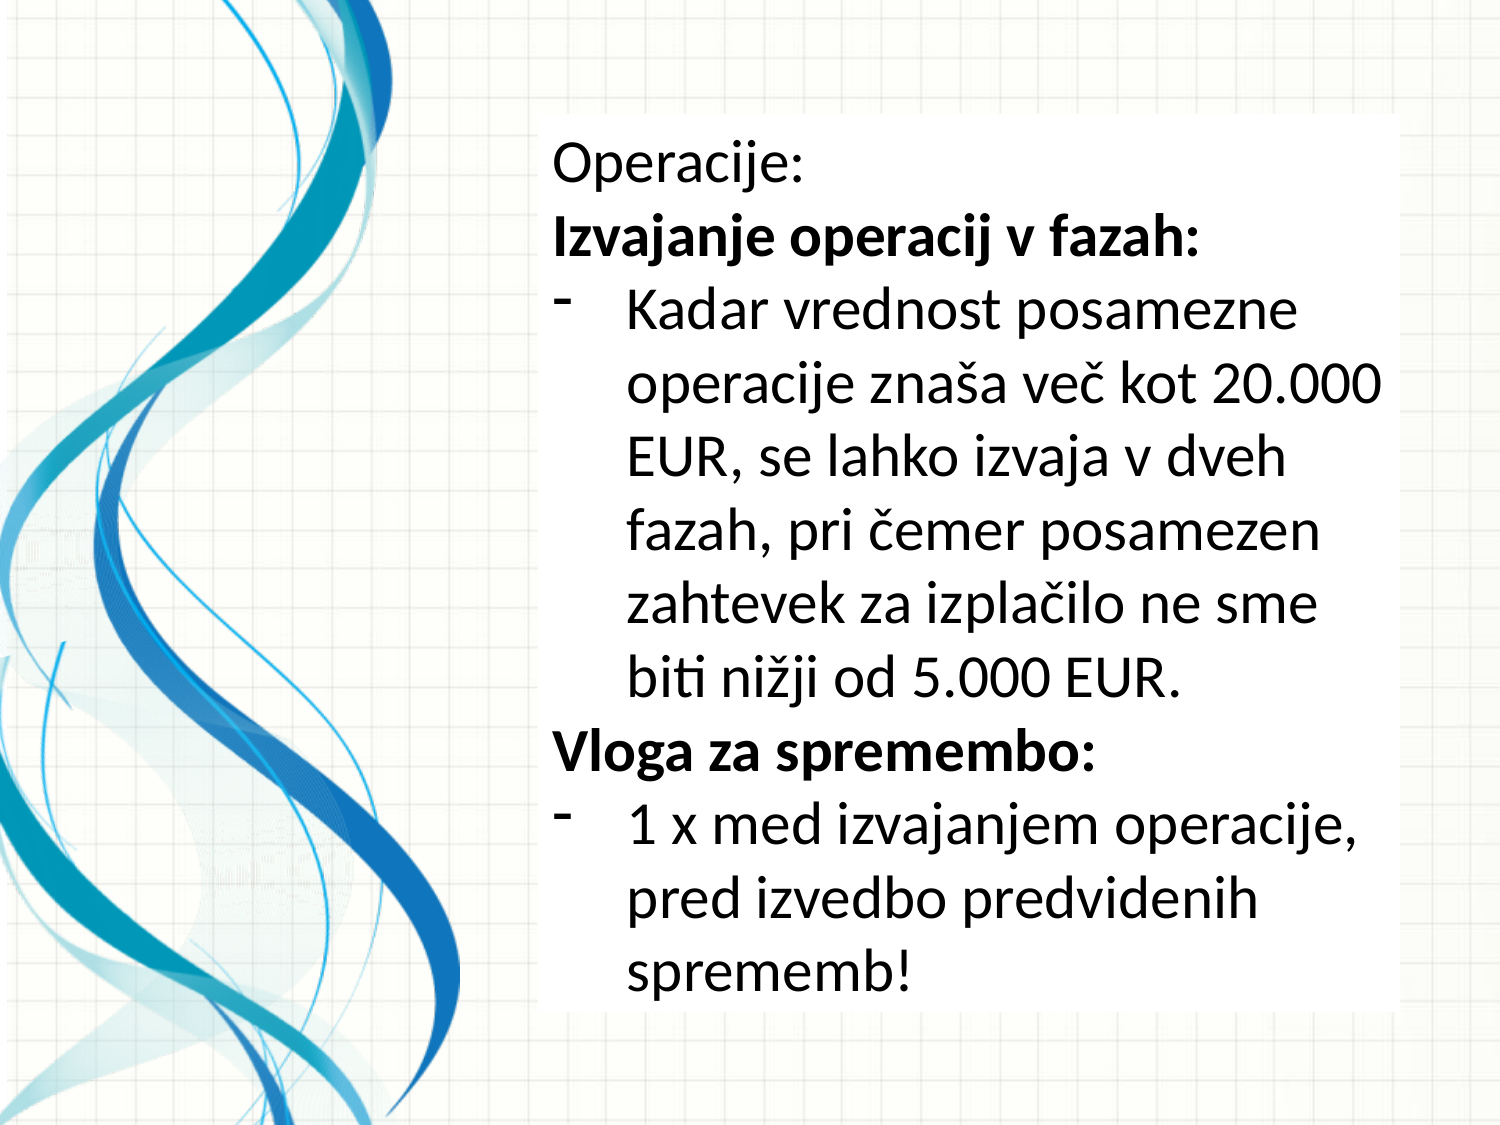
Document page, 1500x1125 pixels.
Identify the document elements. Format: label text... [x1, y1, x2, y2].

picture [0, 0, 1500, 1125]
text_box Operacije: Izvajanje operacij v fazah: Kadar vrednost posamezne operacije znaša več kot 20.000 EUR, se lahko izvaja v dveh fazah, pri čemer posamezen zahtevek za izplačilo ne sme biti nižji od 5.000 EUR. Vloga za spremembo: 1 x med izvajanjem operacije, pred izvedbo predvidenih sprememb! [537, 113, 1400, 1013]
